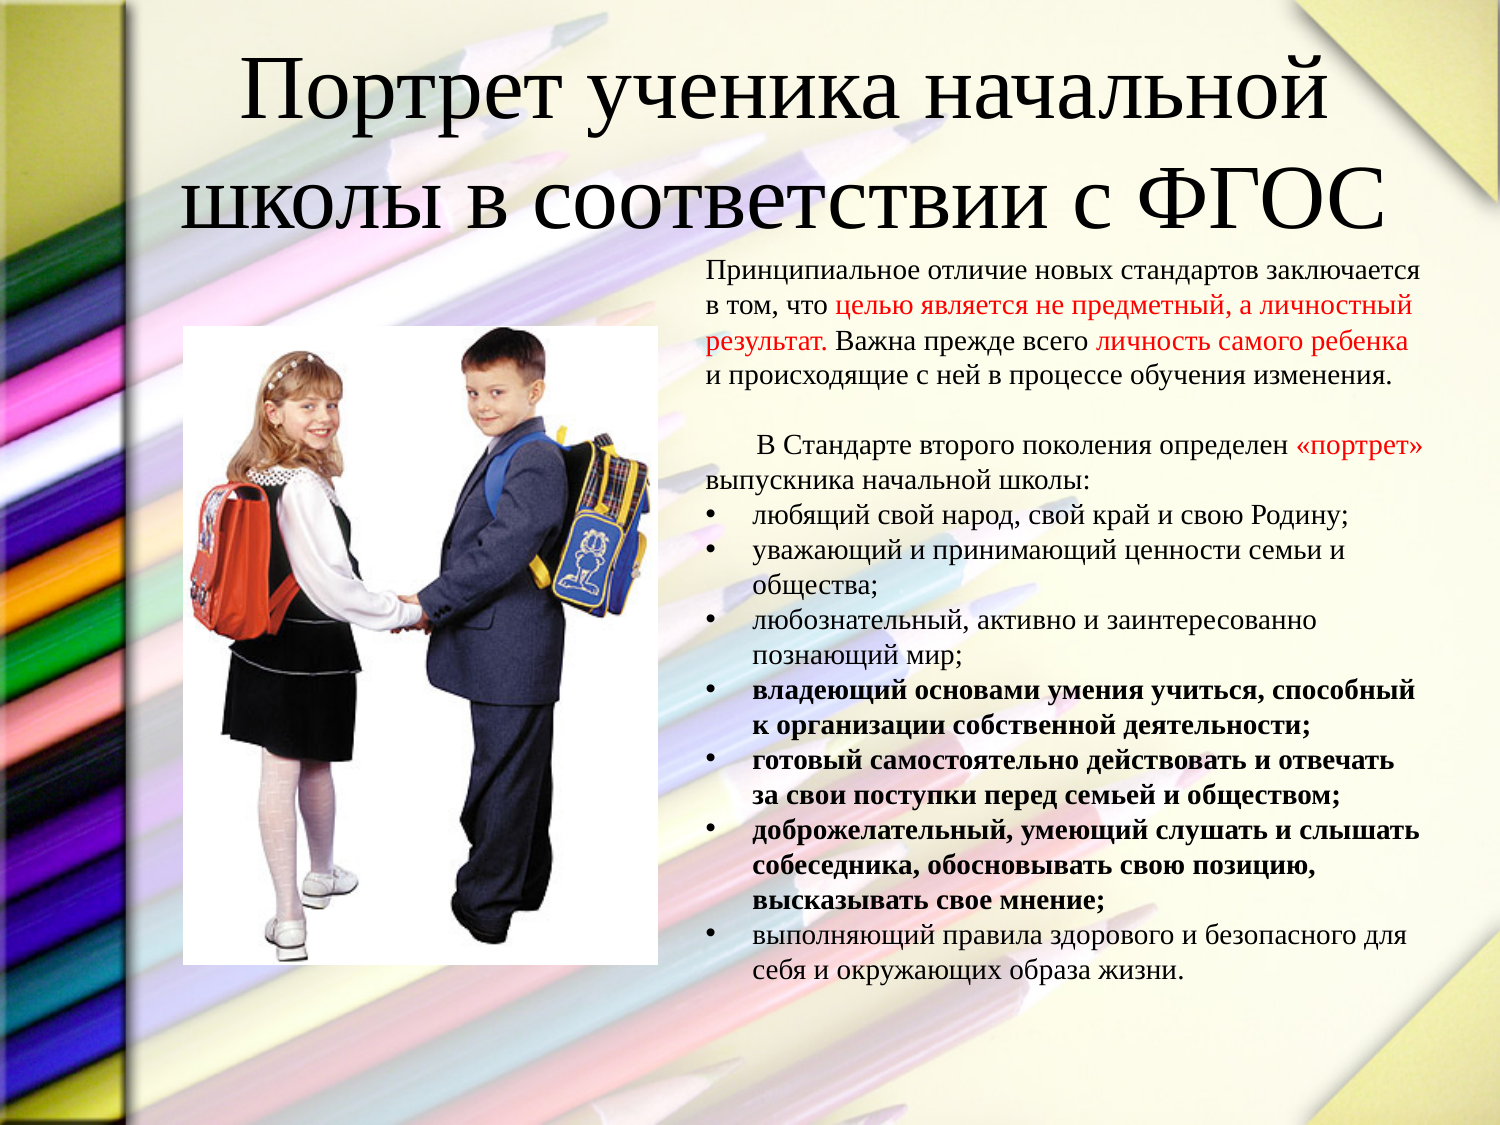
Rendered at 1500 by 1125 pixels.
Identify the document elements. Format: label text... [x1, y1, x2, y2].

picture [0, 0, 1500, 1125]
text_box Принципиальное отличие новых стандартов заключается в том, что целью является не предметный, а личностный результат. Важна прежде всего личность самого ребенка и происходящие с ней в процессе обучения изменения. В Стандарте второго поколения определен «портрет» выпускника начальной школы: любящий свой народ, свой край и свою Родину; уважающий и принимающий ценности семьи и общества; любознательный, активно и заинтересованно познающий мир; владеющий основами умения учиться, способный к организации собственной деятельности; готовый самостоятельно действовать и отвечать за свои поступки перед семьей и обществом; доброжелательный, умеющий слушать и слышать собеседника, обосновывать свою позицию, высказывать свое мнение; выполняющий правила здорового и безопасного для себя и окружающих образа жизни. [690, 243, 1441, 993]
title Портрет ученика начальной школы в соответствии с ФГОС [147, 42, 1423, 231]
